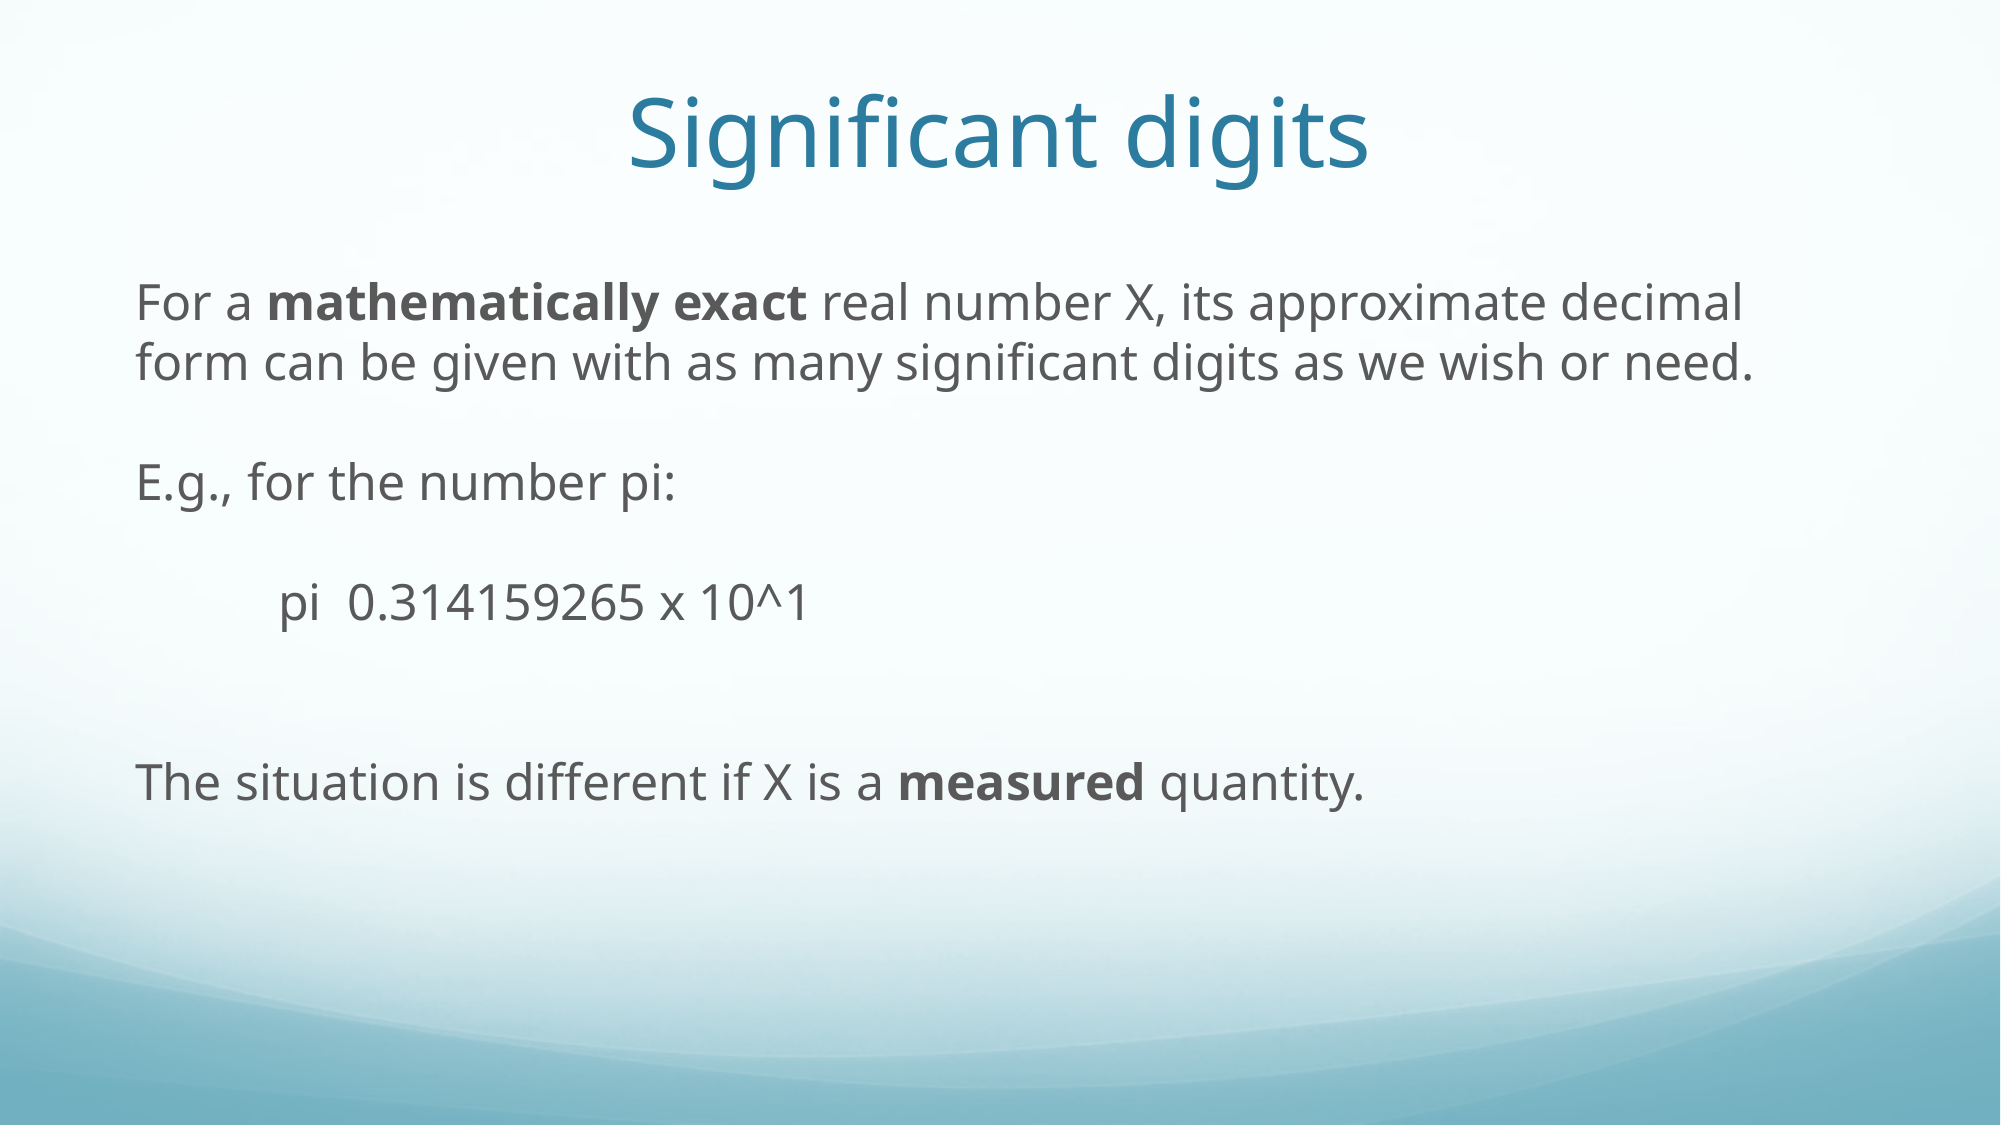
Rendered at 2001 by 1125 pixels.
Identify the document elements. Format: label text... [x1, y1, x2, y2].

title Significant digits [120, 17, 1880, 195]
